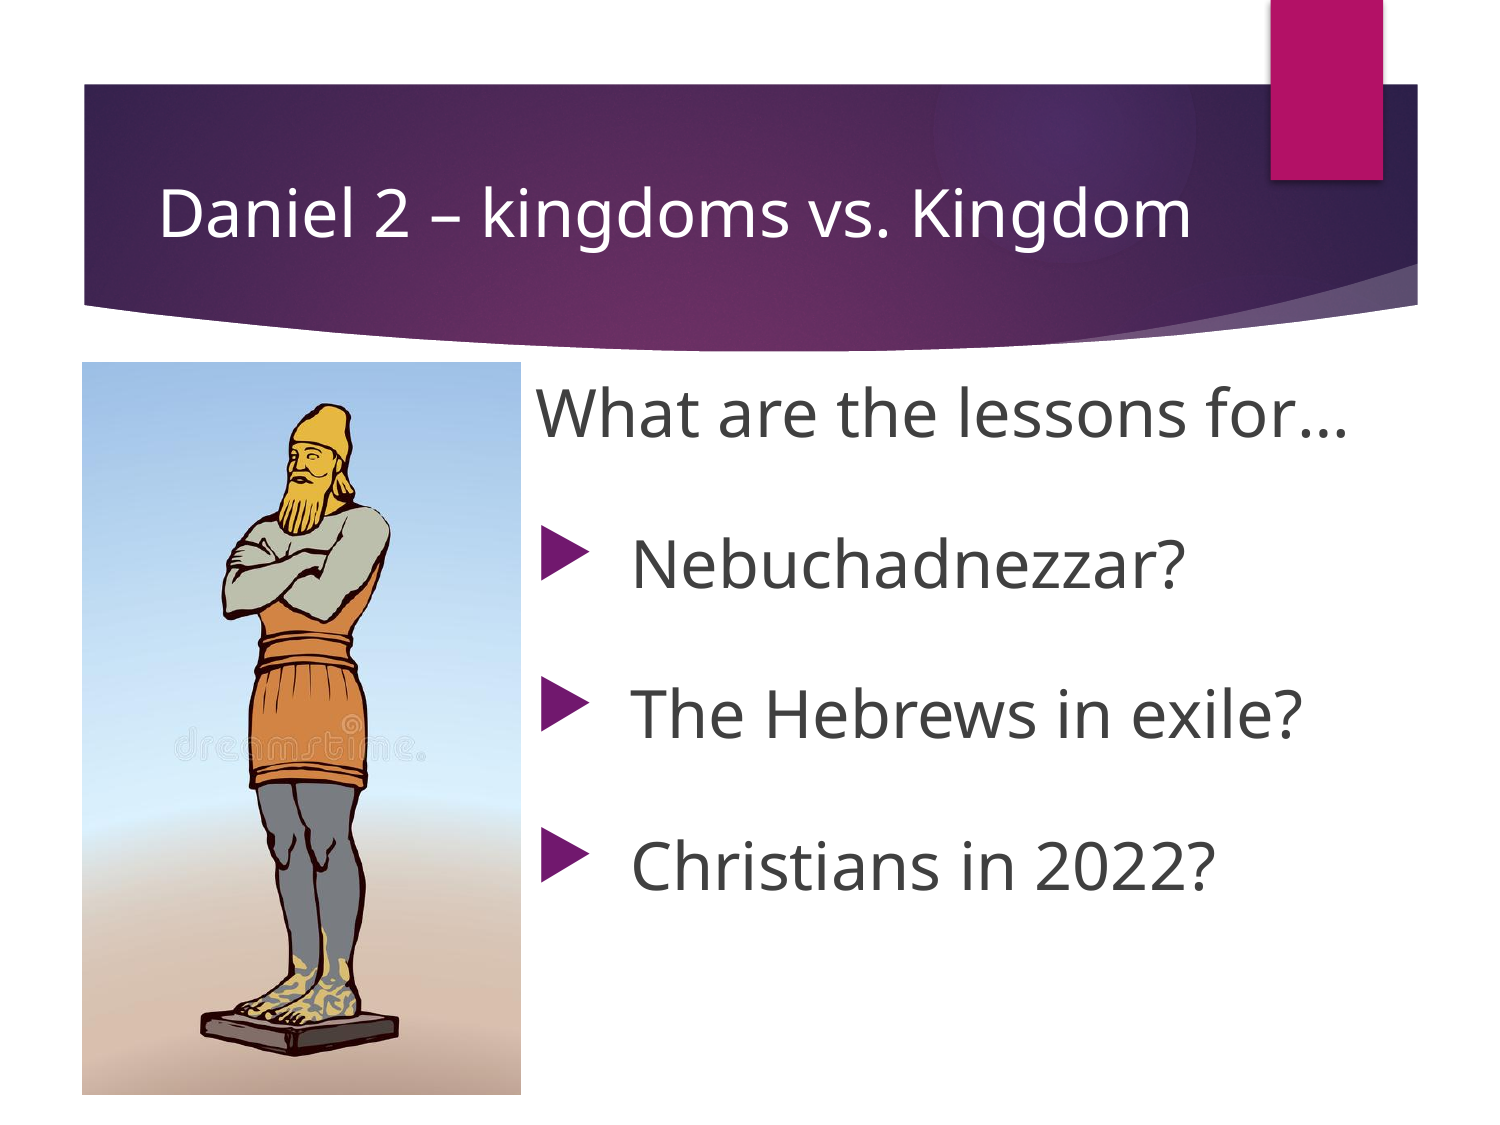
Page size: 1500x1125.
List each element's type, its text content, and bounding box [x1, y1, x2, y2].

picture [82, 362, 522, 1095]
list What are the lessons for… Nebuchadnezzar? The Hebrews in exile? Christians in 2022? [522, 363, 1417, 1095]
title Daniel 2 – kingdoms vs. Kingdom [142, 152, 1249, 269]
